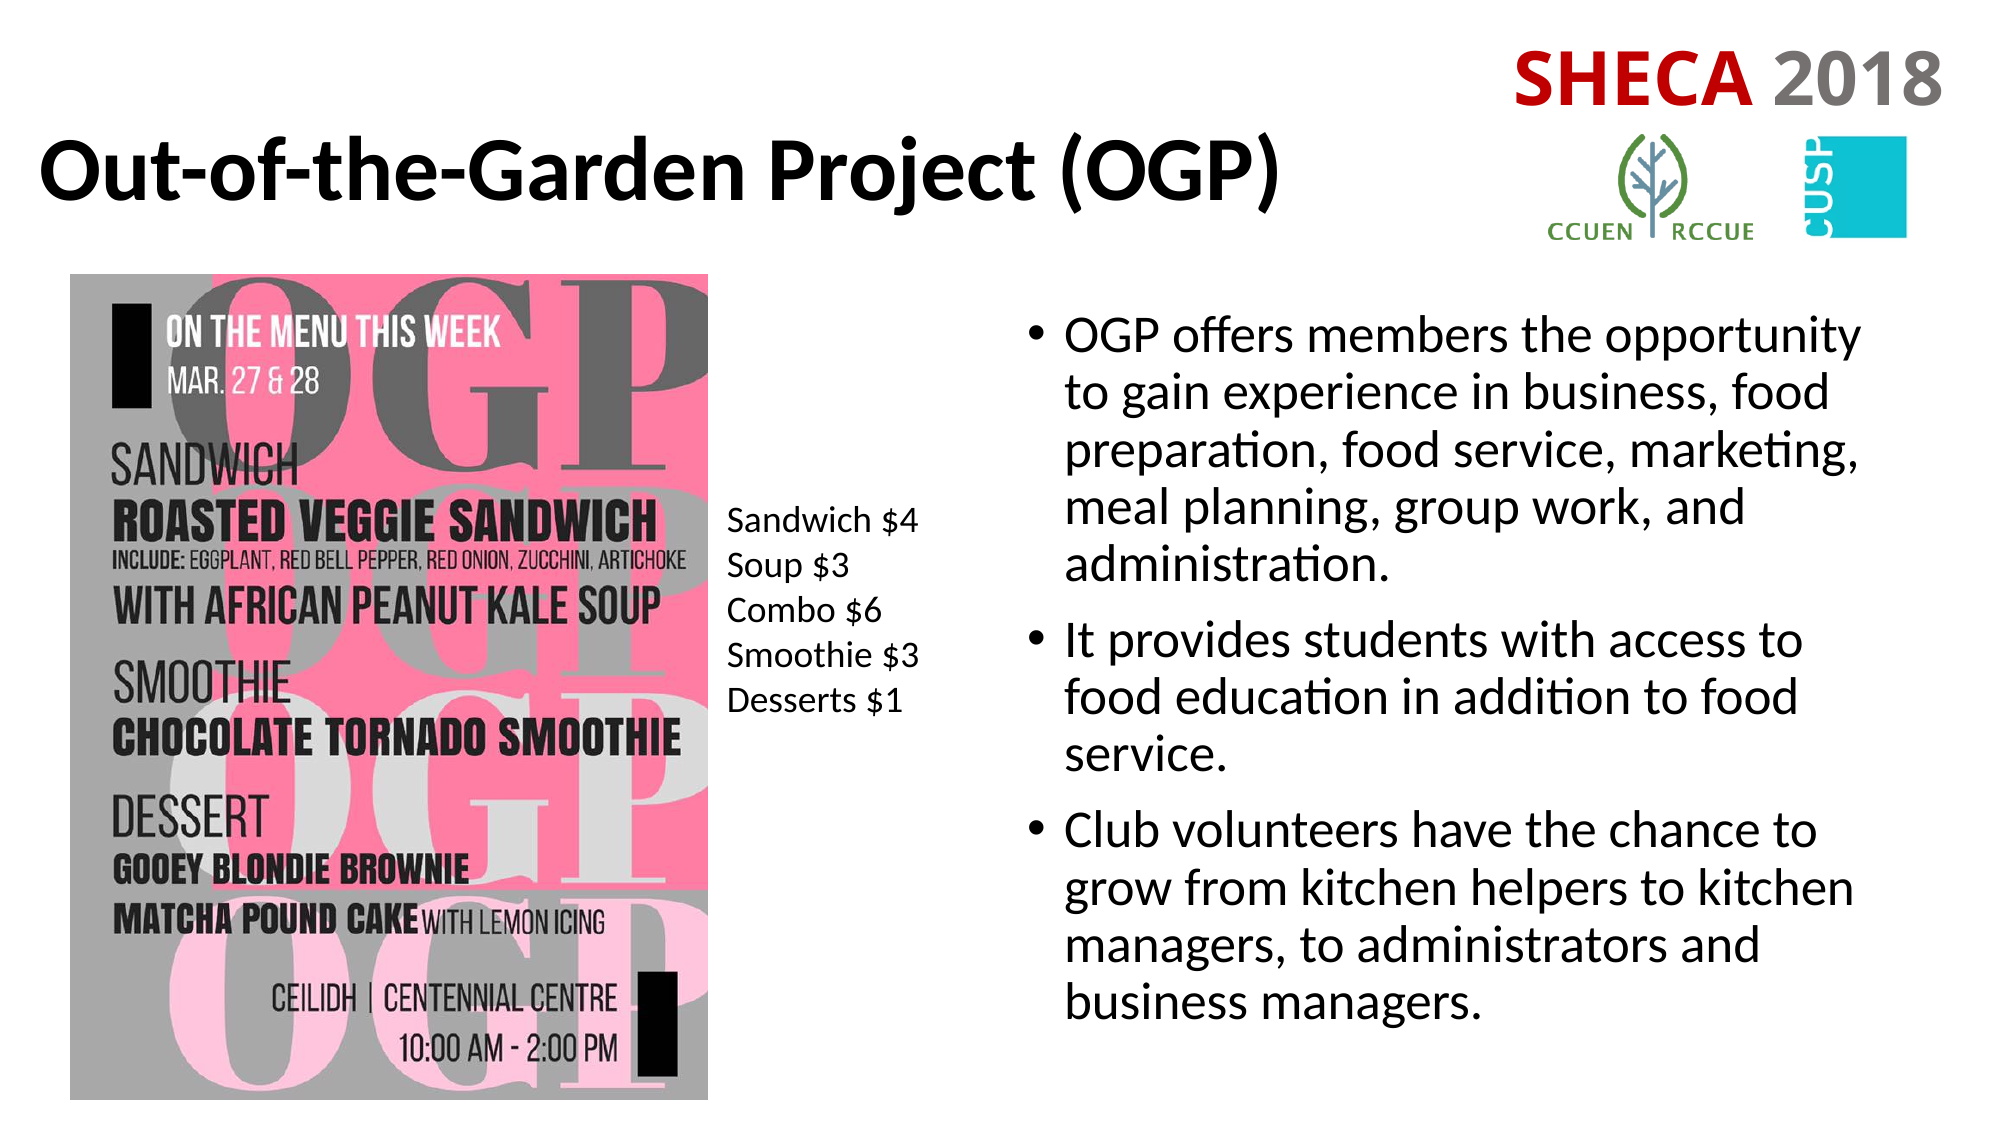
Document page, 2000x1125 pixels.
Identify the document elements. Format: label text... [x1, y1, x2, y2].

list OGP offers members the opportunity to gain experience in business, food preparation, food service, marketing, meal planning, group work, and administration. It provides students with access to food education in addition to food service. Club volunteers have the chance to grow from kitchen helpers to kitchen managers, to administrators and business managers. [1012, 299, 1888, 1050]
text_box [1487, 37, 1964, 242]
text_box Sandwich $4 Soup $3 Combo $6 Smoothie $3 Desserts $1 [712, 487, 987, 728]
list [70, 274, 708, 1100]
title Out-of-the-Garden Project (OGP) [24, 62, 1488, 280]
